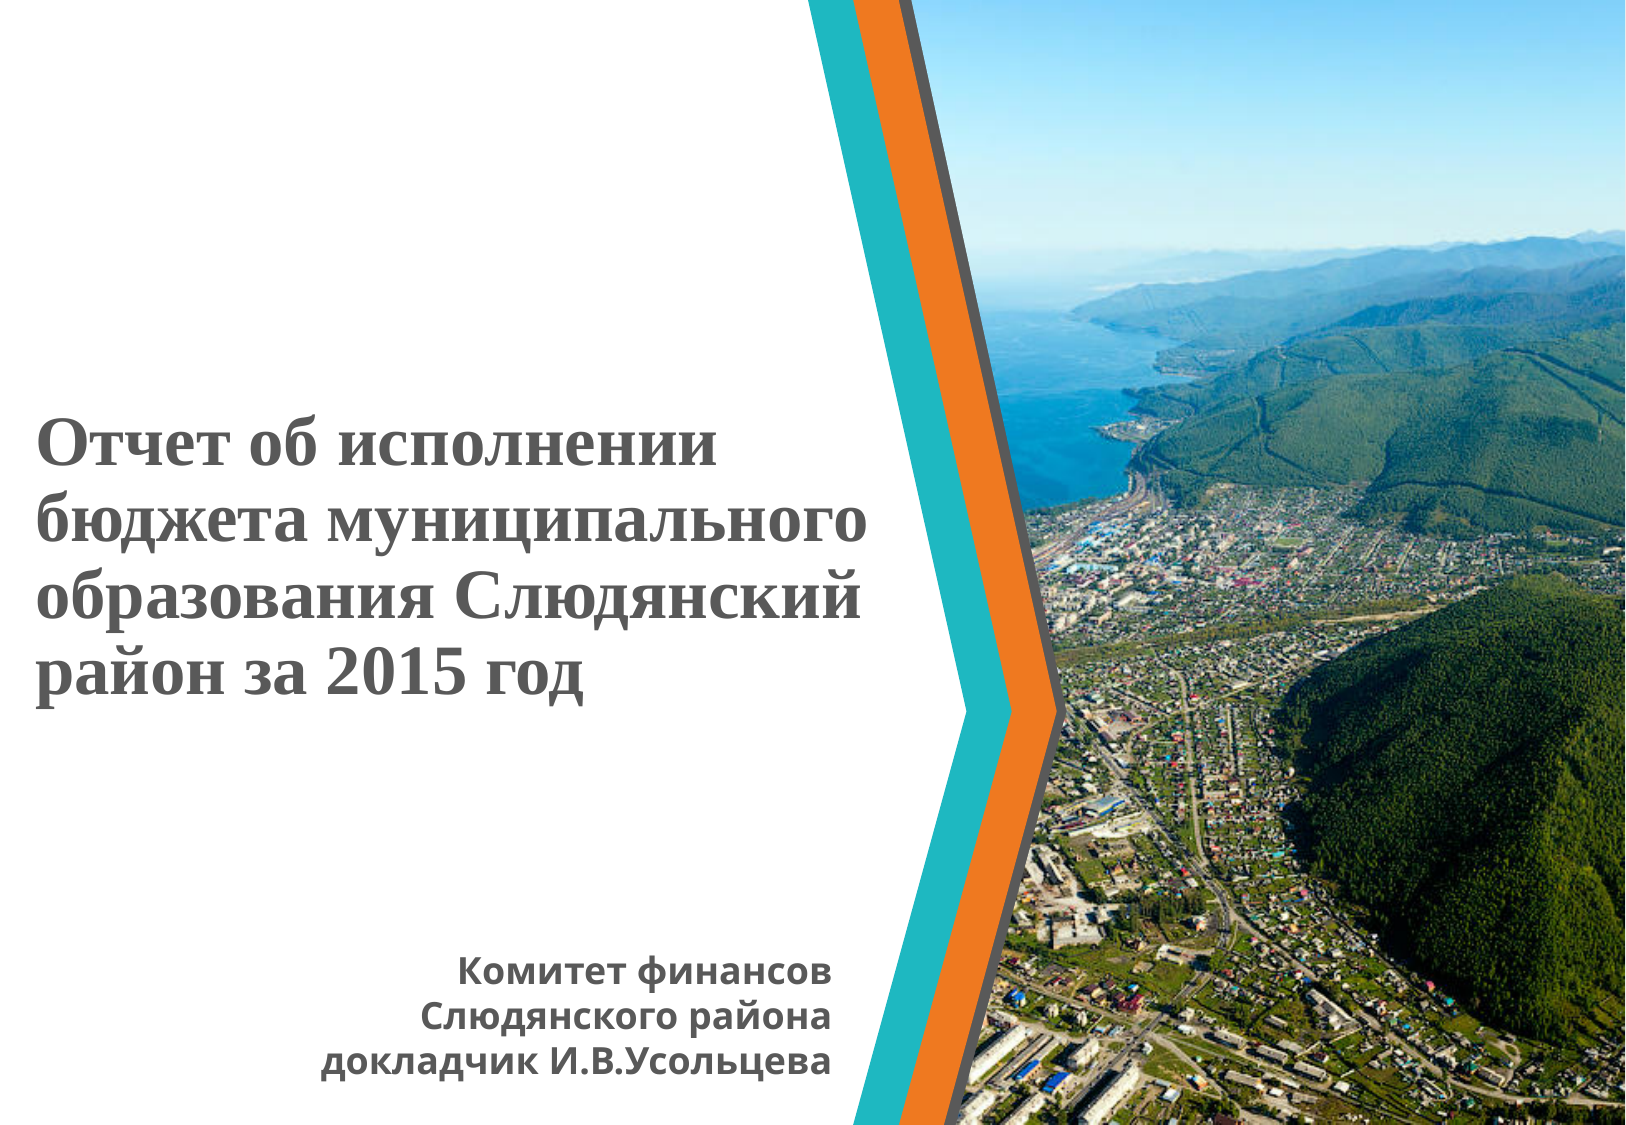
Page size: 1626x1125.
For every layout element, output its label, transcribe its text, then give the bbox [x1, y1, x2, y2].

title Отчет об исполнении бюджета муниципального образования Слюдянский район за 2015 год [20, 335, 900, 718]
picture [911, 0, 1625, 1125]
text_box Комитет финансов Слюдянского района докладчик И.В.Усольцева [272, 939, 848, 1090]
